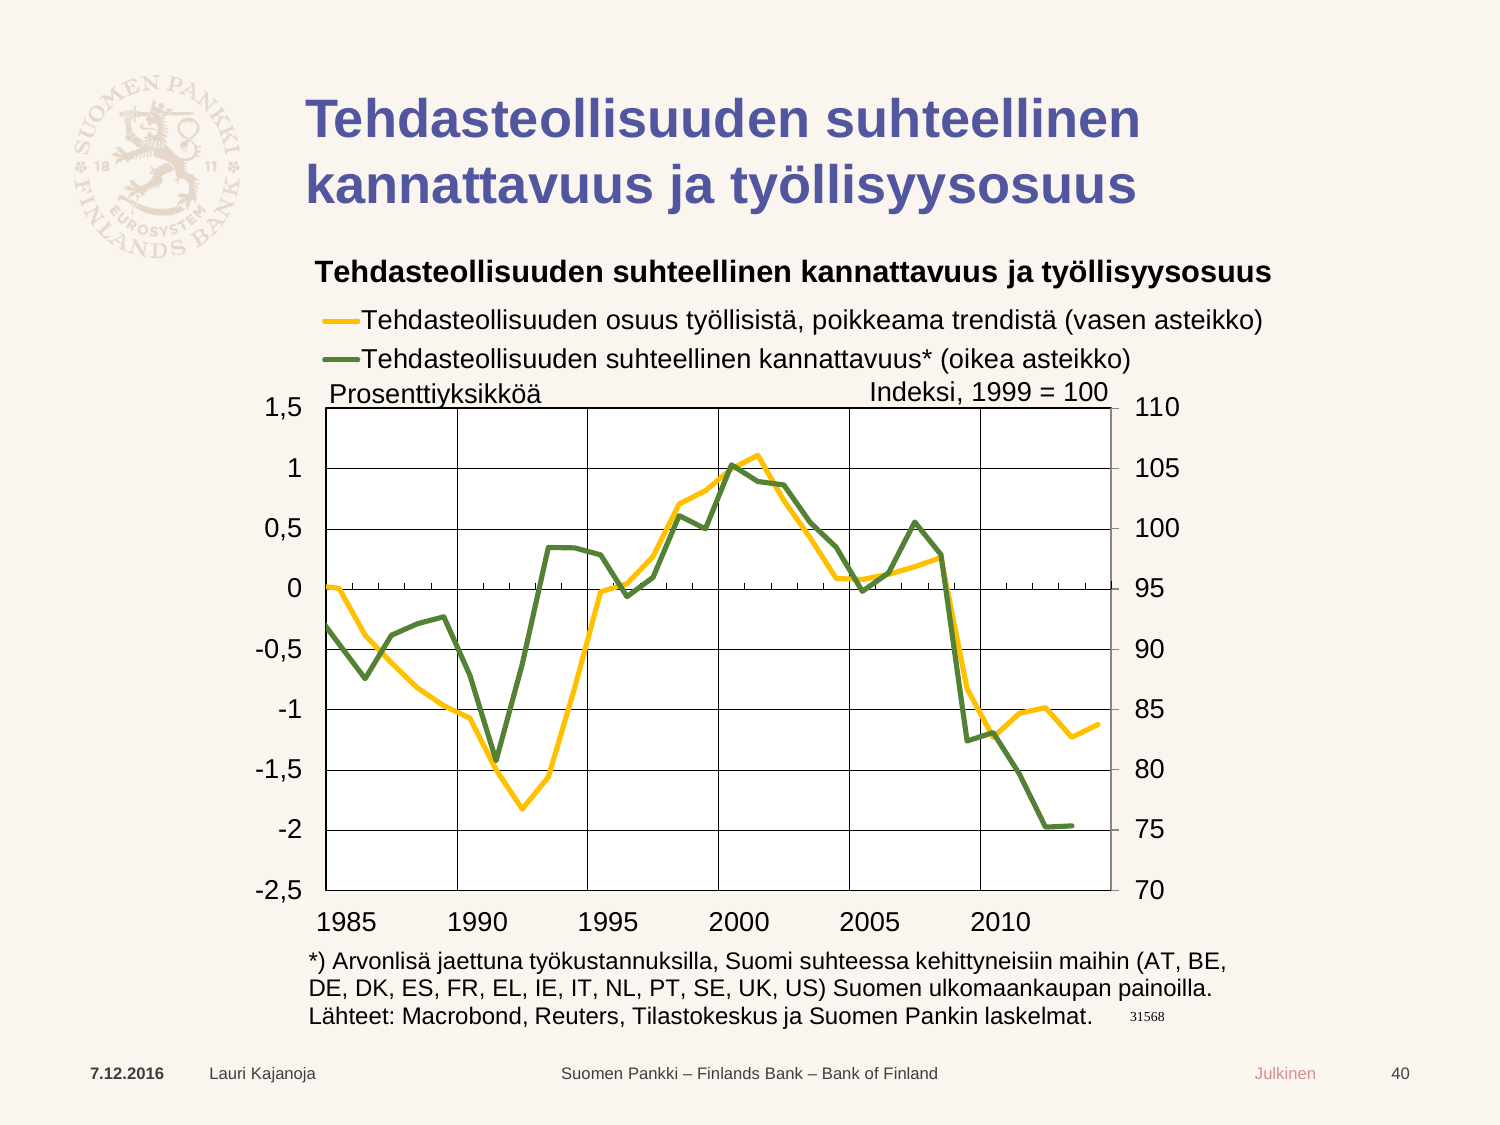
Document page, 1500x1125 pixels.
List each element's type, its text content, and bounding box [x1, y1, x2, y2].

picture [0, 0, 1500, 1125]
slide_number 40 [1338, 1042, 1425, 1103]
footer Lauri Kajanoja [195, 1050, 512, 1103]
title Tehdasteollisuuden suhteellinen kannattavuus ja työllisyysosuus [289, 33, 1365, 222]
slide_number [74, 1042, 195, 1103]
